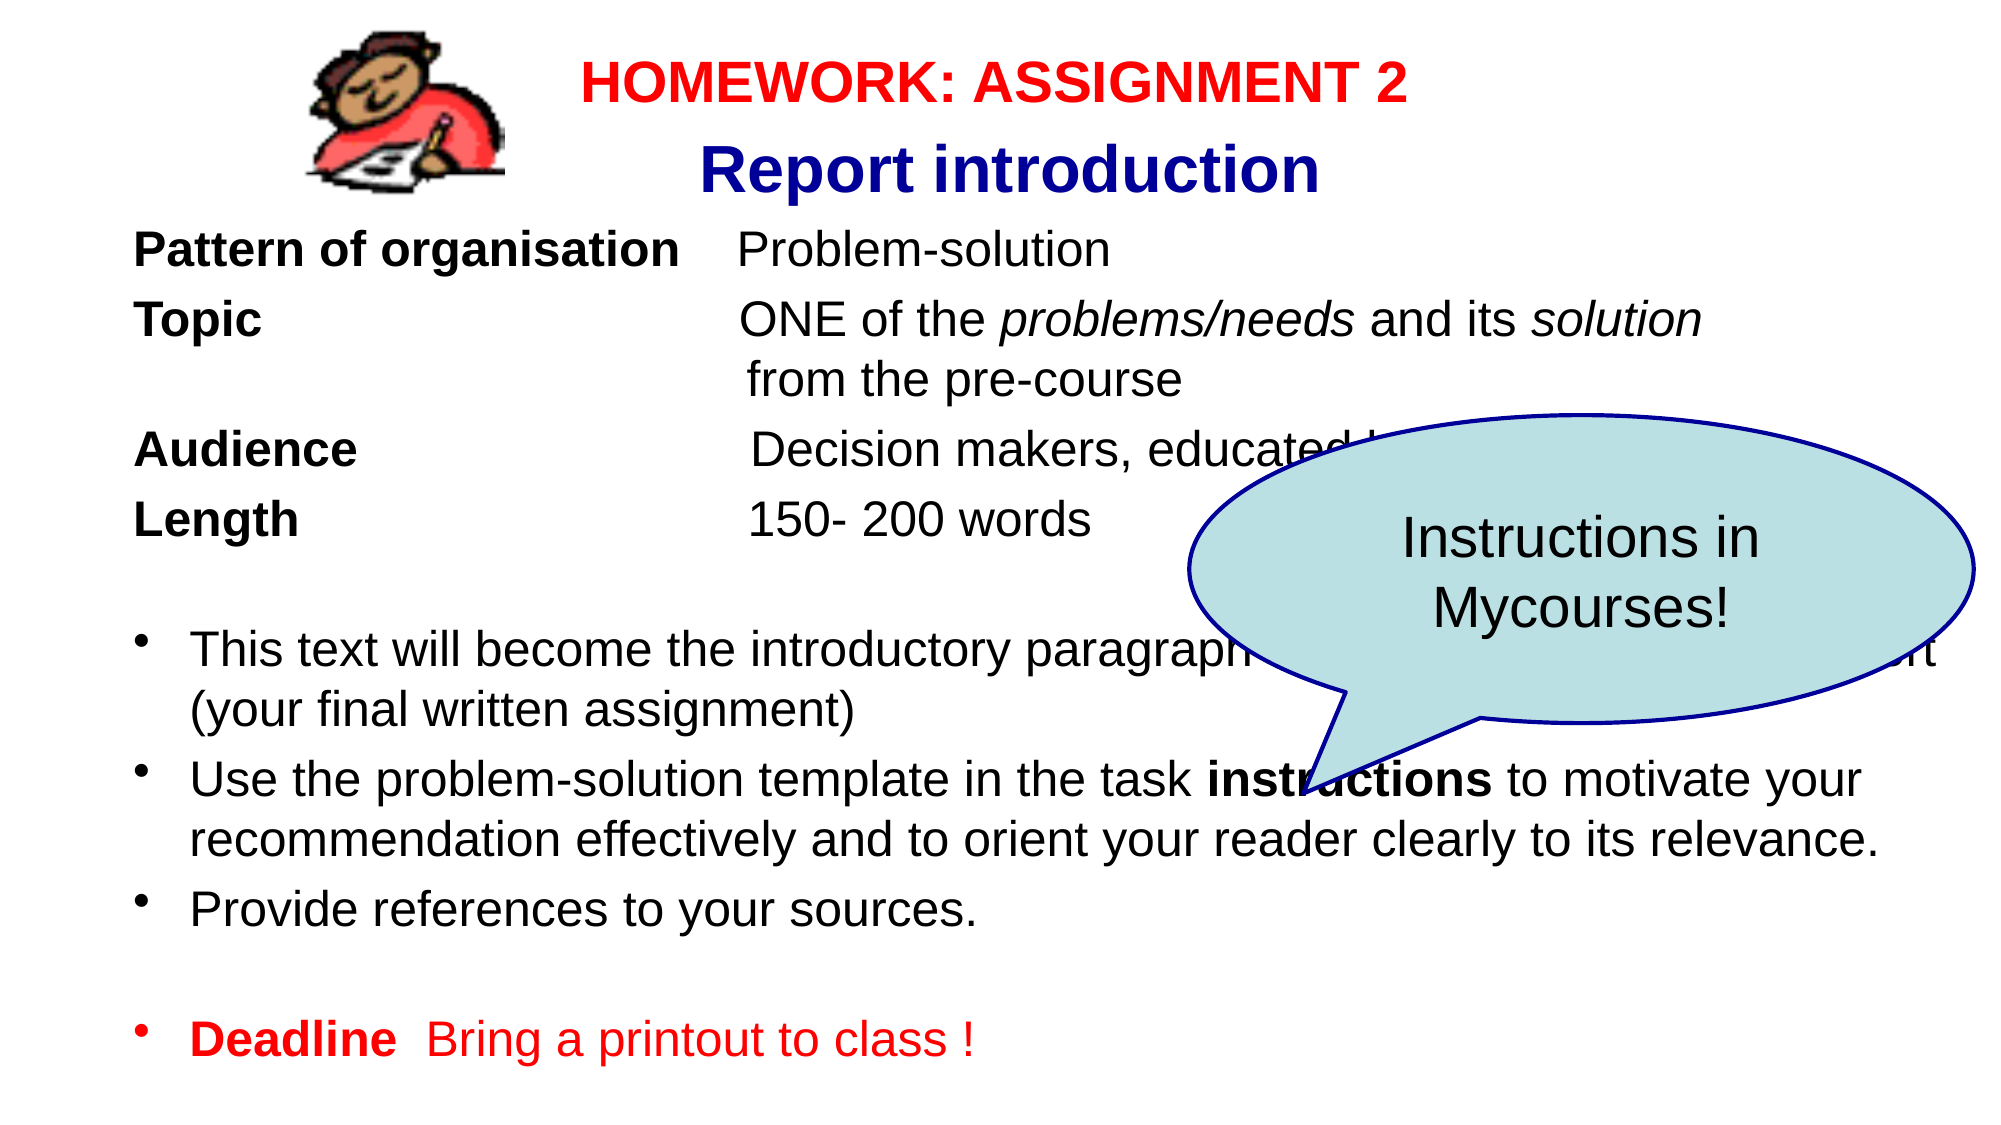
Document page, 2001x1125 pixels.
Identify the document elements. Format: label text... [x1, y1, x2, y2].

title HOMEWORK: ASSIGNMENT 2 Report introduction [324, 19, 1697, 209]
list Pattern of organisation Problem-solution Topic ONE of the problems/needs and its solution from the pre-course Audience Decision makers, educated but non-expert Length 150- 200 words This text will become the introductory paragraph of the recommendation report (your final written assignment) Use the problem-solution template in the task instructions to motivate your recommendation effectively and to orient your reader clearly to its relevance. Provide references to your sources. Deadline Bring a printout to class ! [118, 209, 1953, 929]
picture [303, 24, 506, 210]
text_box Instructions in Mycourses! [1187, 413, 1976, 796]
